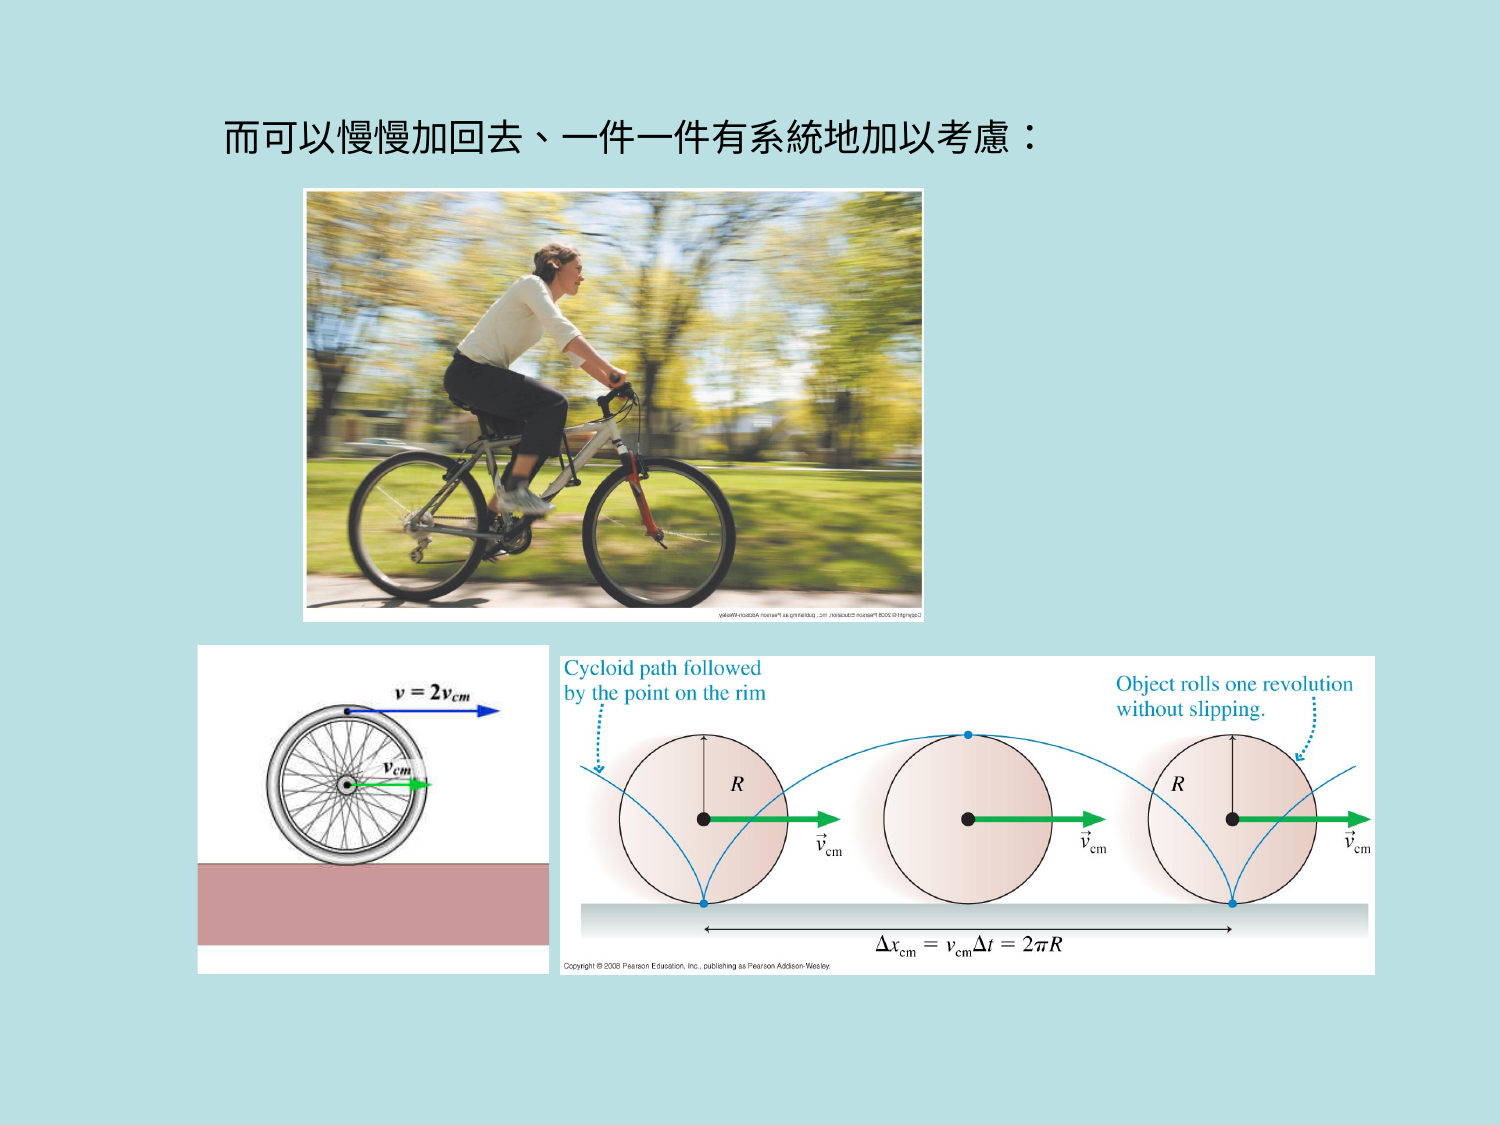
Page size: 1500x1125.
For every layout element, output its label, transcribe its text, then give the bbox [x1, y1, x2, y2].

text_box 而可以慢慢加回去、一件一件有系統地加以考慮： [209, 106, 1171, 166]
picture [197, 644, 550, 974]
picture [302, 187, 925, 622]
picture [560, 656, 1375, 975]
